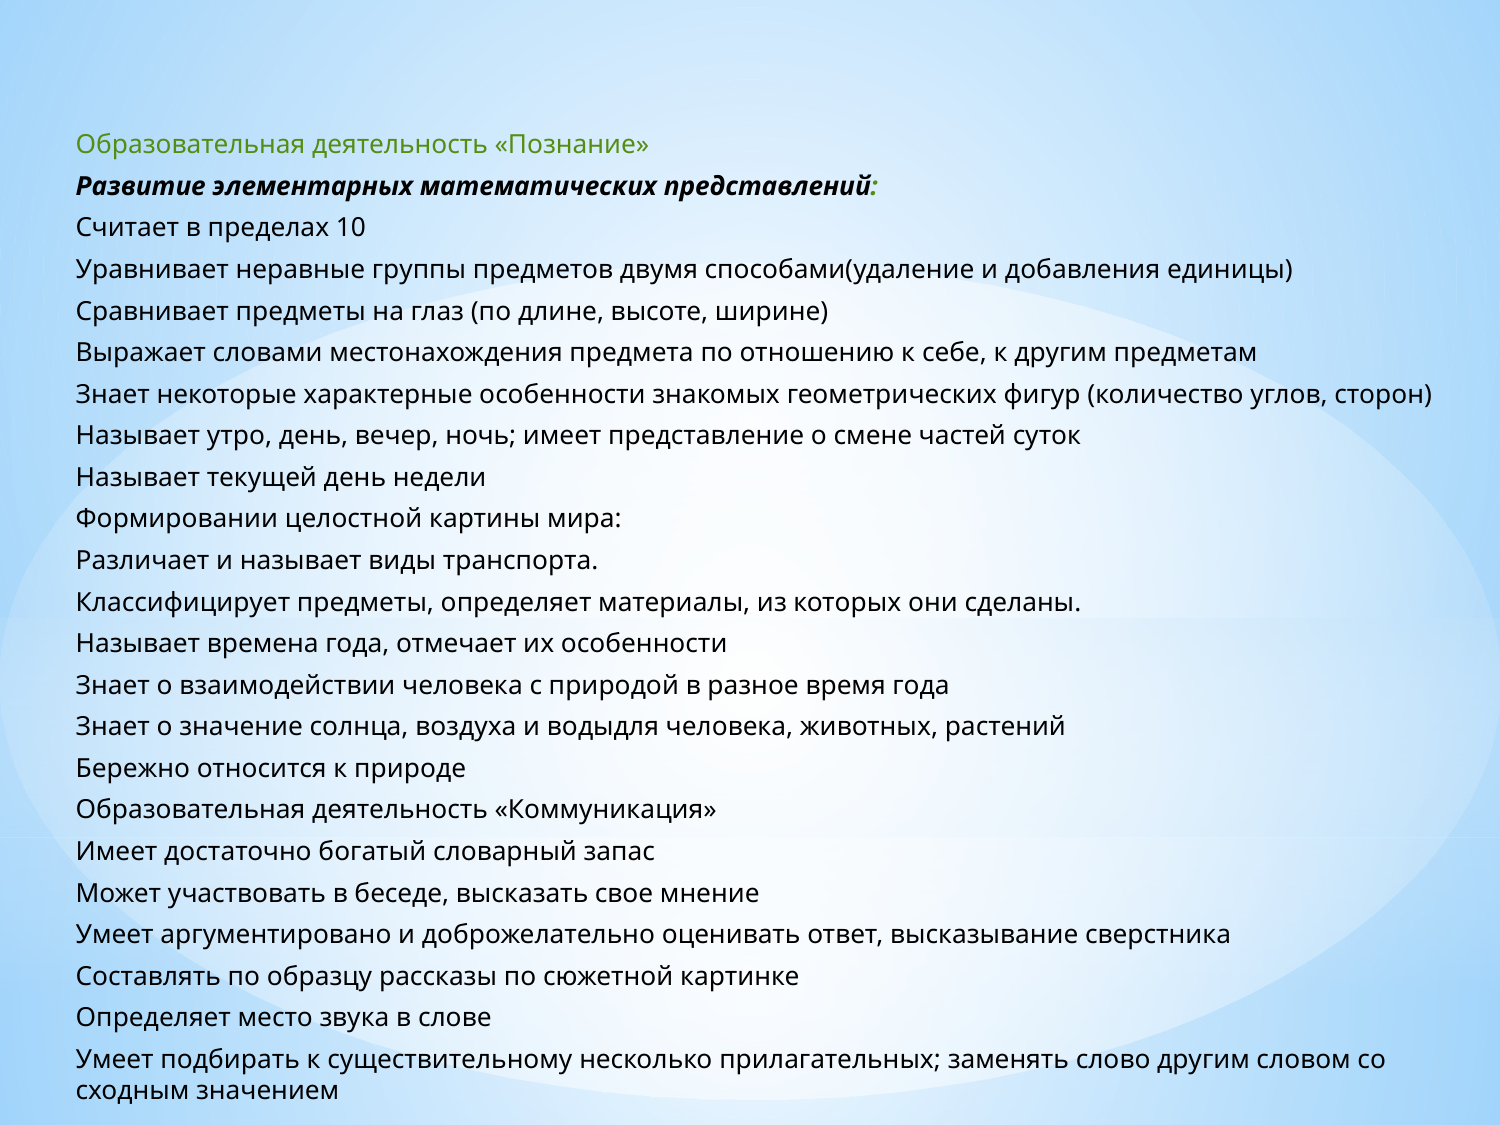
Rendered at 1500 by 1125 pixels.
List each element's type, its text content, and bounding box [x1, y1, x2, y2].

list Образовательная деятельность «Познание» Развитие элементарных математических представлений: Считает в пределах 10 Уравнивает неравные группы предметов двумя способами(удаление и добавления единицы) Сравнивает предметы на глаз (по длине, высоте, ширине) Выражает словами местонахождения предмета по отношению к себе, к другим предметам Знает некоторые характерные особенности знакомых геометрических фигур (количество углов, сторон) Называет утро, день, вечер, ночь; имеет представление о смене частей суток Называет текущей день недели Формировании целостной картины мира: Различает и называет виды транспорта. Классифицирует предметы, определяет материалы, из которых они сделаны. Называет времена года, отмечает их особенности Знает о взаимодействии человека с природой в разное время года Знает о значение солнца, воздуха и водыдля человека, животных, растений Бережно относится к природе Образовательная деятельность «Коммуникация» Имеет достаточно богатый словарный запас Может участвовать в беседе, высказать свое мнение Умеет аргументировано и доброжелательно оценивать ответ, высказывание сверстника Составлять по образцу рассказы по сюжетной картинке Определяет место звука в слове Умеет подбирать к существительному несколько прилагательных; заменять слово другим словом со сходным значением [53, 120, 1459, 1125]
